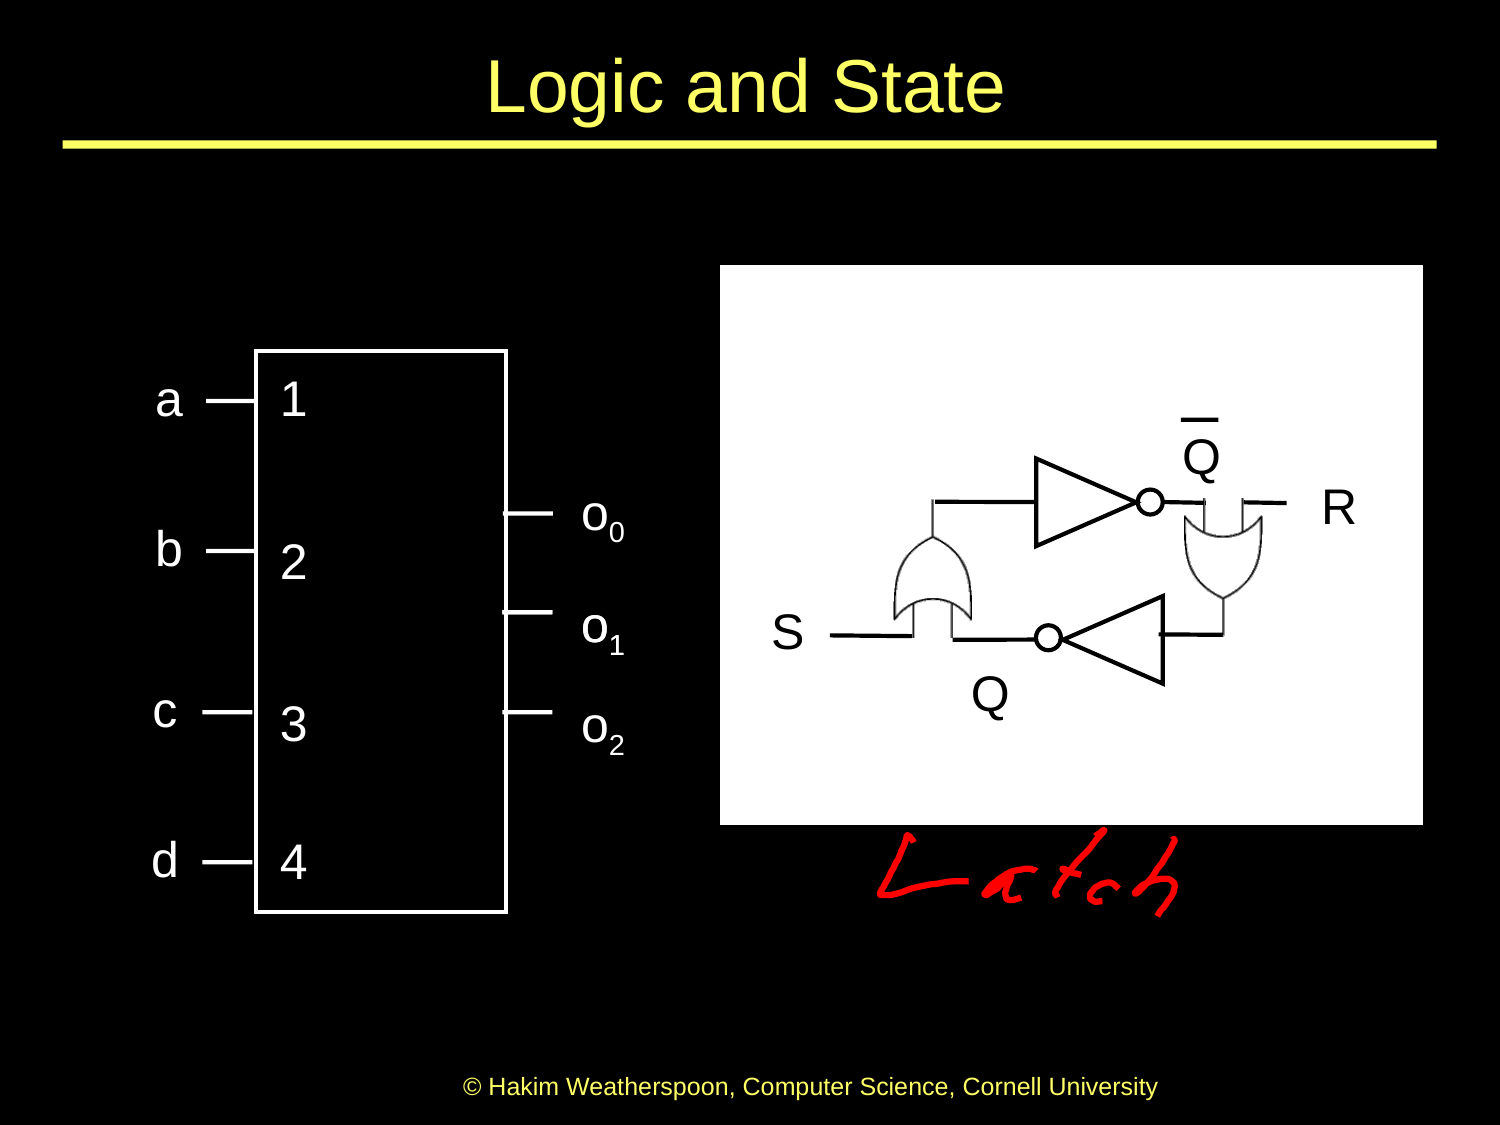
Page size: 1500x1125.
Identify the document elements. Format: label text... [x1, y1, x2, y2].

text_box [718, 263, 1424, 826]
text_box o1 [566, 574, 640, 669]
picture [1183, 498, 1263, 637]
text_box [1062, 596, 1163, 684]
picture [893, 499, 972, 638]
text_box S [756, 582, 820, 667]
text_box [1137, 489, 1163, 515]
text_box 2 [265, 512, 323, 597]
text_box b [140, 499, 198, 584]
text_box Q [1167, 407, 1236, 492]
title Logic and State [108, 20, 1384, 135]
text_box [1035, 625, 1061, 651]
text_box 1 [265, 349, 323, 434]
text_box R [1306, 457, 1372, 542]
text_box Q [956, 644, 1025, 729]
text_box 4 [265, 812, 323, 897]
text_box d [136, 810, 194, 896]
text_box 3 [265, 674, 323, 759]
text_box c [137, 660, 193, 746]
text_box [879, 829, 1176, 917]
text_box [1036, 458, 1137, 547]
text_box o2 [566, 674, 640, 769]
text_box o0 [566, 462, 640, 557]
text_box a [140, 349, 198, 434]
text_box [256, 351, 507, 913]
